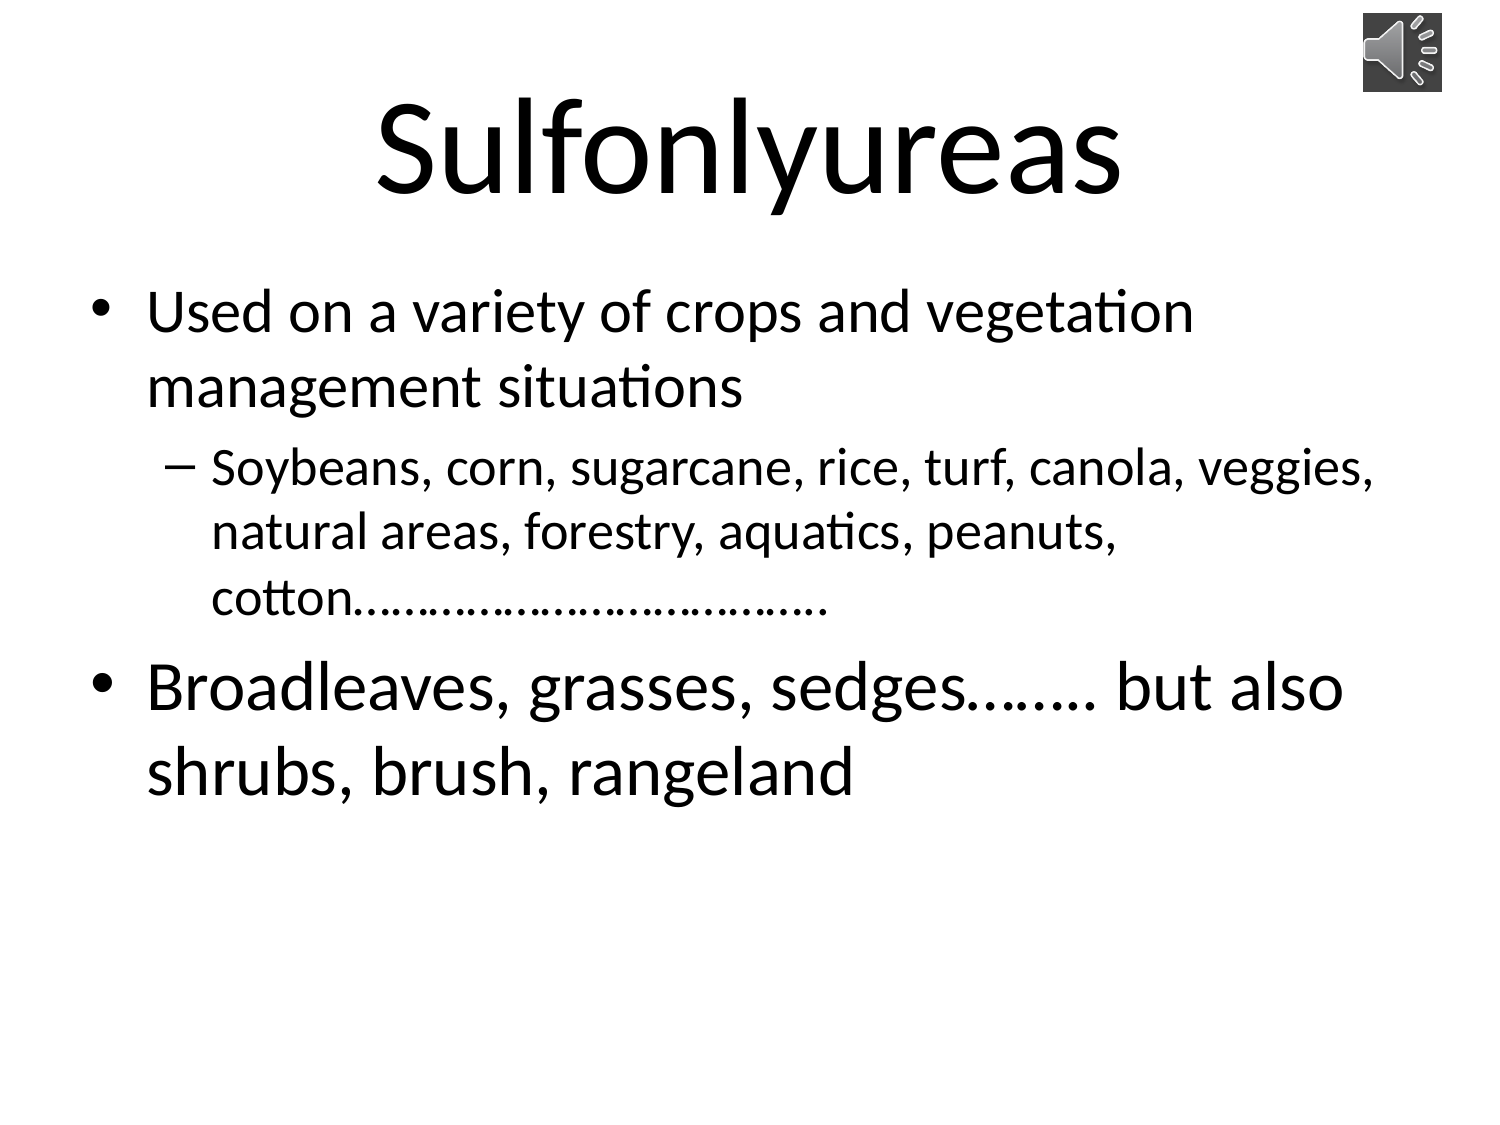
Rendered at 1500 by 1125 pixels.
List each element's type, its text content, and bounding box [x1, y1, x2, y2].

picture [1362, 12, 1443, 93]
list Used on a variety of crops and vegetation management situations Soybeans, corn, sugarcane, rice, turf, canola, veggies, natural areas, forestry, aquatics, peanuts, cotton……………………………….. Broadleaves, grasses, sedges…….. but also shrubs, brush, rangeland [75, 262, 1425, 1005]
title Sulfonlyureas [75, 45, 1425, 233]
